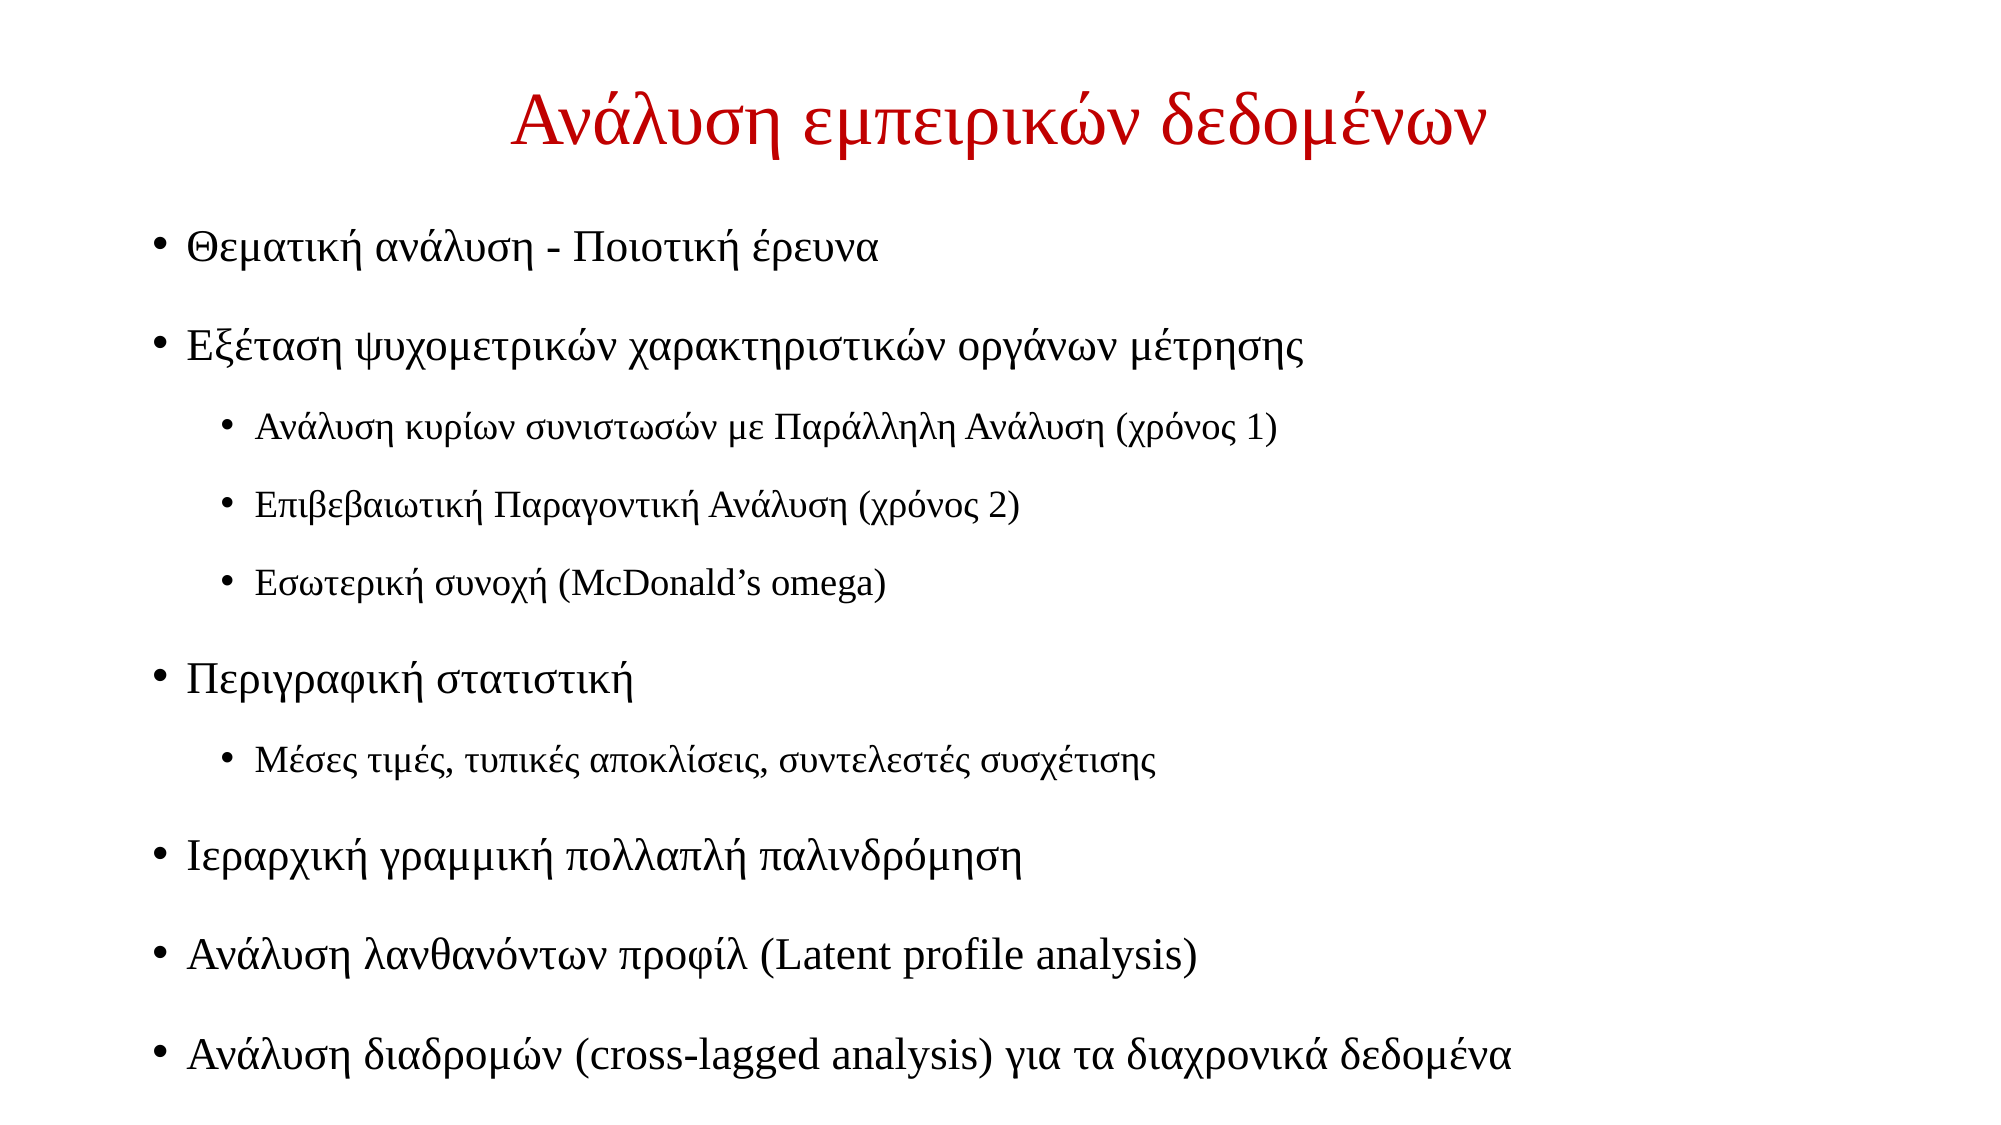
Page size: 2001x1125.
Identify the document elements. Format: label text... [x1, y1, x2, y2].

title Ανάλυση εμπειρικών δεδομένων [137, 59, 1863, 180]
list Θεματική ανάλυση - Ποιοτική έρευνα Εξέταση ψυχομετρικών χαρακτηριστικών οργάνων μέτρησης Ανάλυση κυρίων συνιστωσών με Παράλληλη Ανάλυση (χρόνος 1) Επιβεβαιωτική Παραγοντική Ανάλυση (χρόνος 2) Εσωτερική συνοχή (McDonald’s omega) Περιγραφική στατιστική Μέσες τιμές, τυπικές αποκλίσεις, συντελεστές συσχέτισης Ιεραρχική γραμμική πολλαπλή παλινδρόμηση Ανάλυση λανθανόντων προφίλ (Latent profile analysis) Ανάλυση διαδρομών (cross-lagged analysis) για τα διαχρονικά δεδομένα [137, 180, 1863, 1091]
